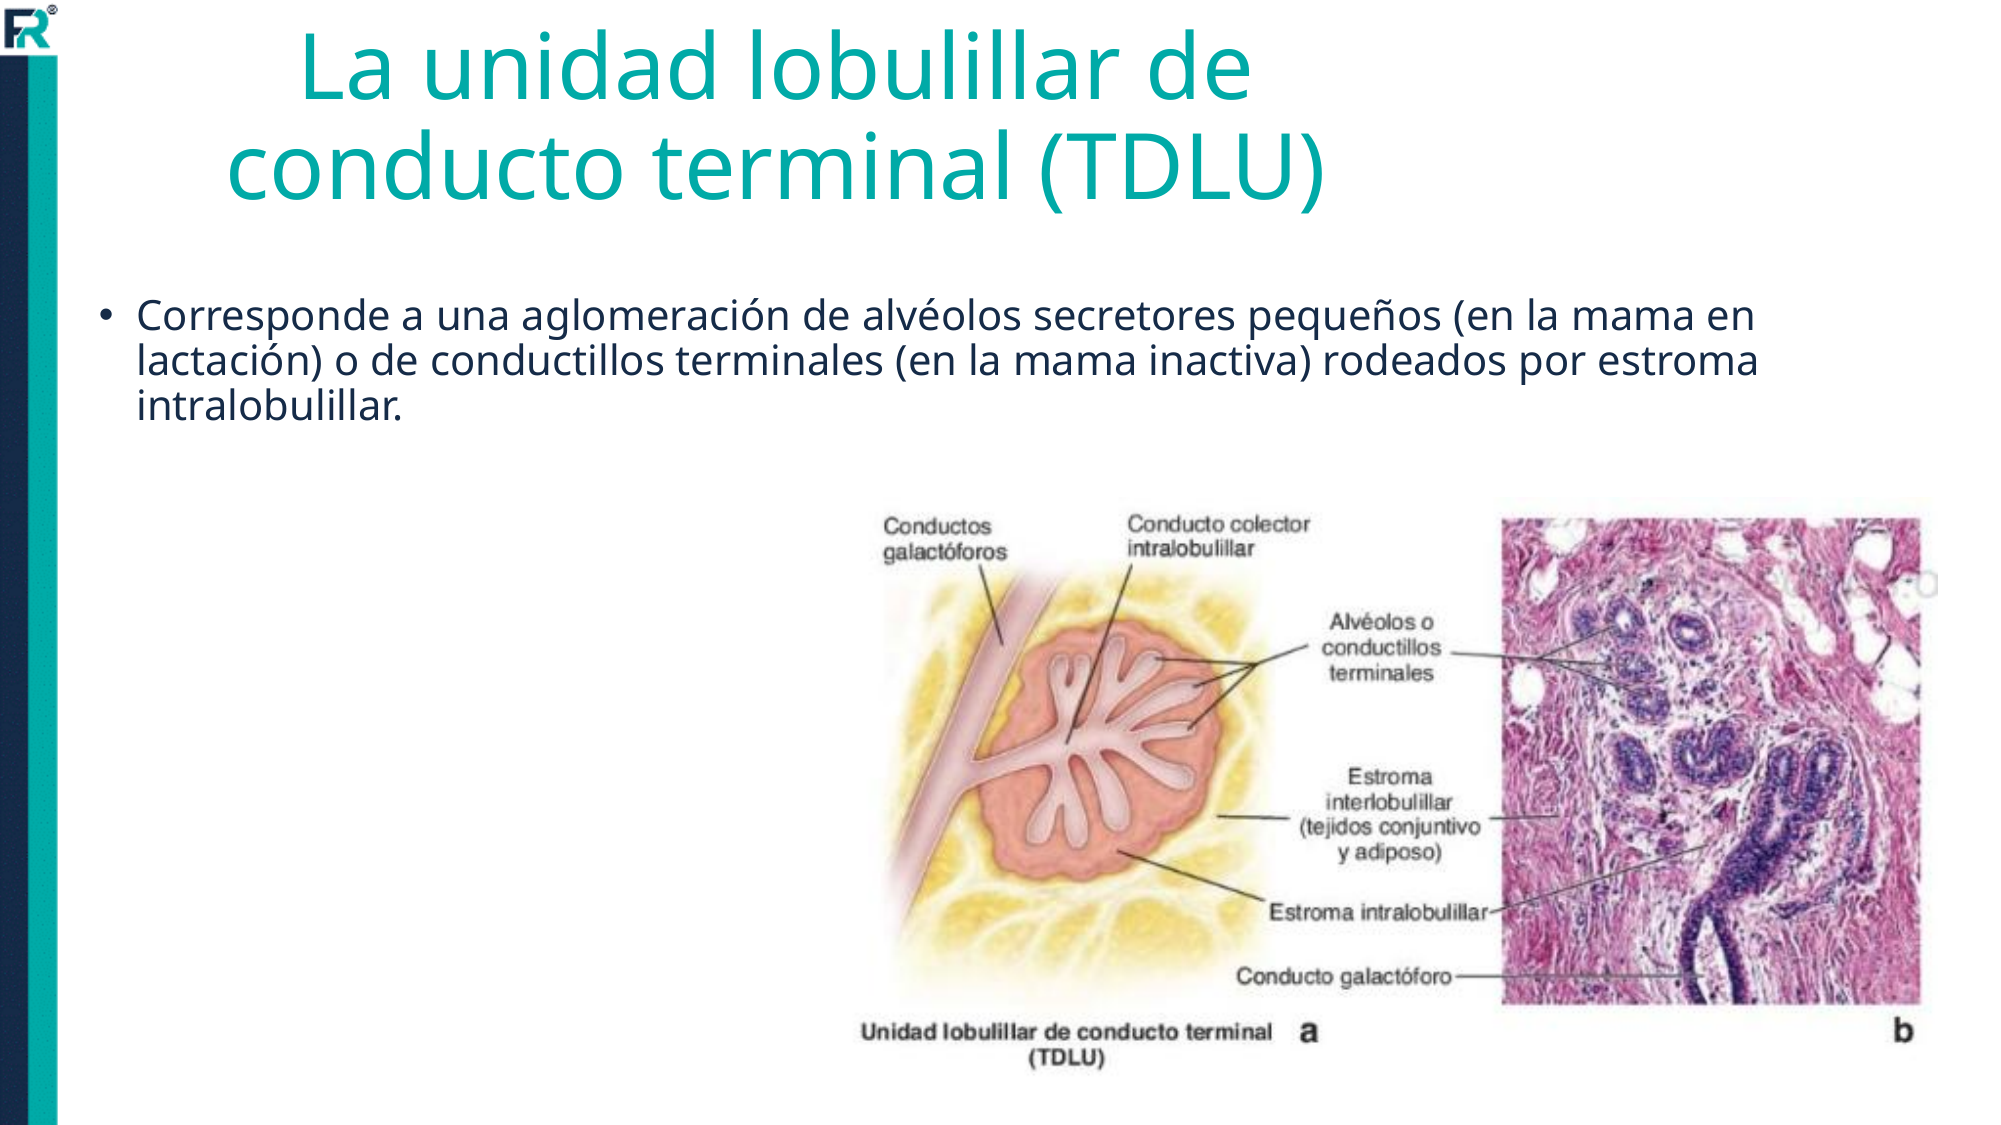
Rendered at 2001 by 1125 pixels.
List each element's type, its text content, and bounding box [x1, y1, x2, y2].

title La unidad lobulillar de conducto terminal (TDLU) [107, 11, 1445, 229]
picture [0, 0, 2001, 1125]
list Corresponde a una aglomeración de alvéolos secretores pequeños (en la mama en lactación) o de conductillos terminales (en la mama inactiva) rodeados por estroma intralobulillar. [84, 286, 1889, 586]
